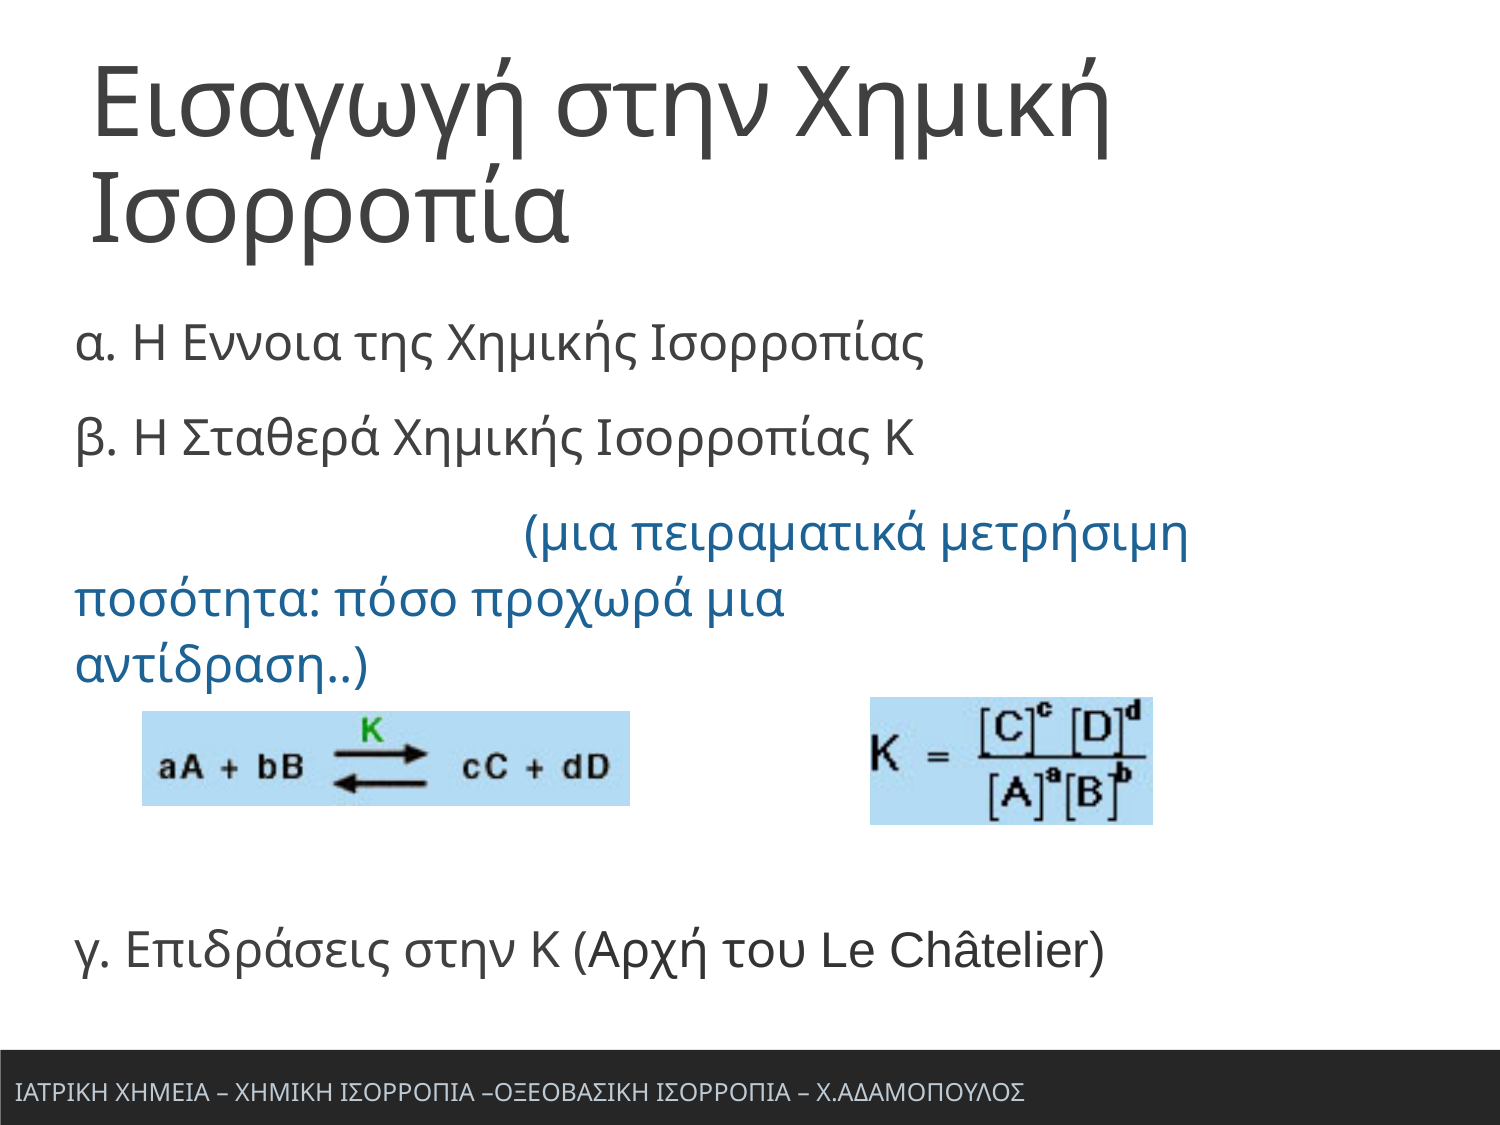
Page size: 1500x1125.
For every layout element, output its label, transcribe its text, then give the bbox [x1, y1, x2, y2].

picture [141, 710, 630, 806]
text_box Εισαγωγή στην Χημική Ισορροπία [74, 45, 1425, 277]
text_box ΙΑΤΡΙΚΗ ΧΗΜΕΙΑ – ΧΗΜΙΚΗ ΙΣΟΡΡΟΠΙΑ –ΟΞΕΟΒΑΣΙΚΗ ΙΣΟΡΡΟΠΙΑ – Χ.ΑΔΑΜΟΠΟΥΛΟΣ [0, 1069, 1198, 1114]
picture [870, 696, 1153, 825]
text_box α. Η Εννοια της Χημικής Ισορροπίας β. Η Σταθερά Χημικής Ισορροπίας Κ (μια πειραματικά μετρήσιμη ποσότητα: πόσο προχωρά μια αντίδραση..) γ. Επιδράσεις στην Κ (Αρχή του Le Châtelier) [74, 396, 1385, 885]
